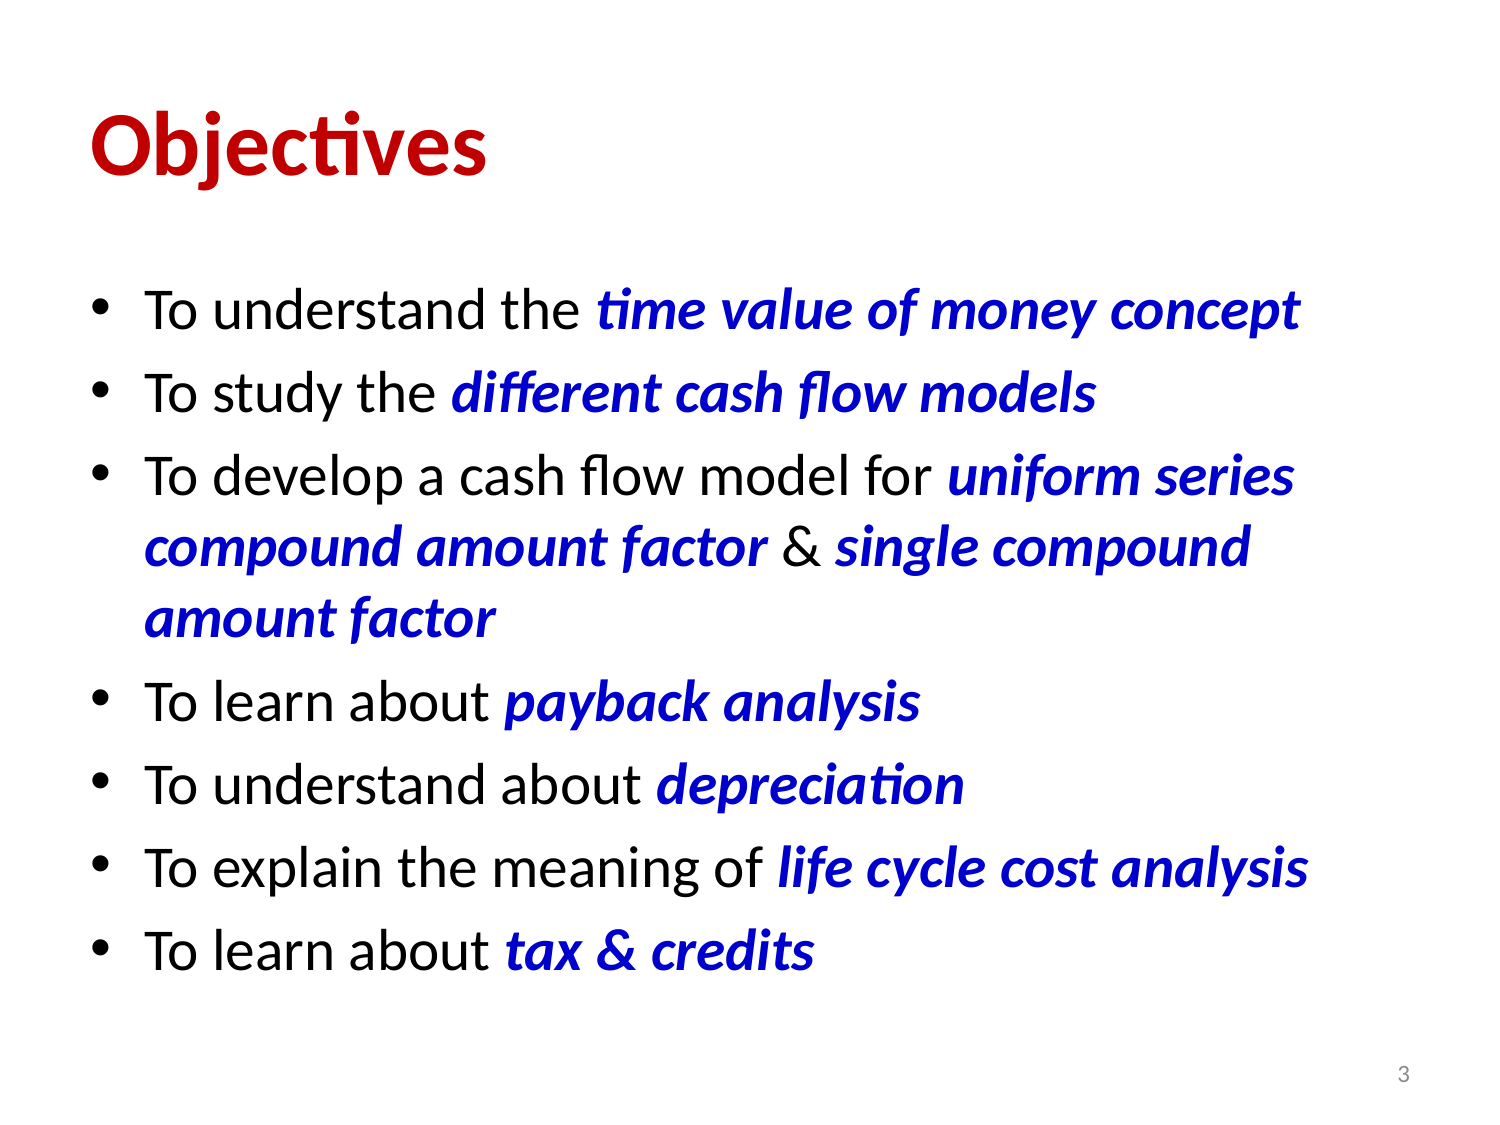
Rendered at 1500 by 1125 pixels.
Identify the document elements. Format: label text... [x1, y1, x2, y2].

title Objectives [75, 45, 1425, 233]
slide_number 3 [1074, 1042, 1425, 1103]
list To understand the time value of money concept To study the different cash flow models To develop a cash flow model for uniform series compound amount factor & single compound amount factor To learn about payback analysis To understand about depreciation To explain the meaning of life cycle cost analysis To learn about tax & credits [75, 262, 1425, 1005]
